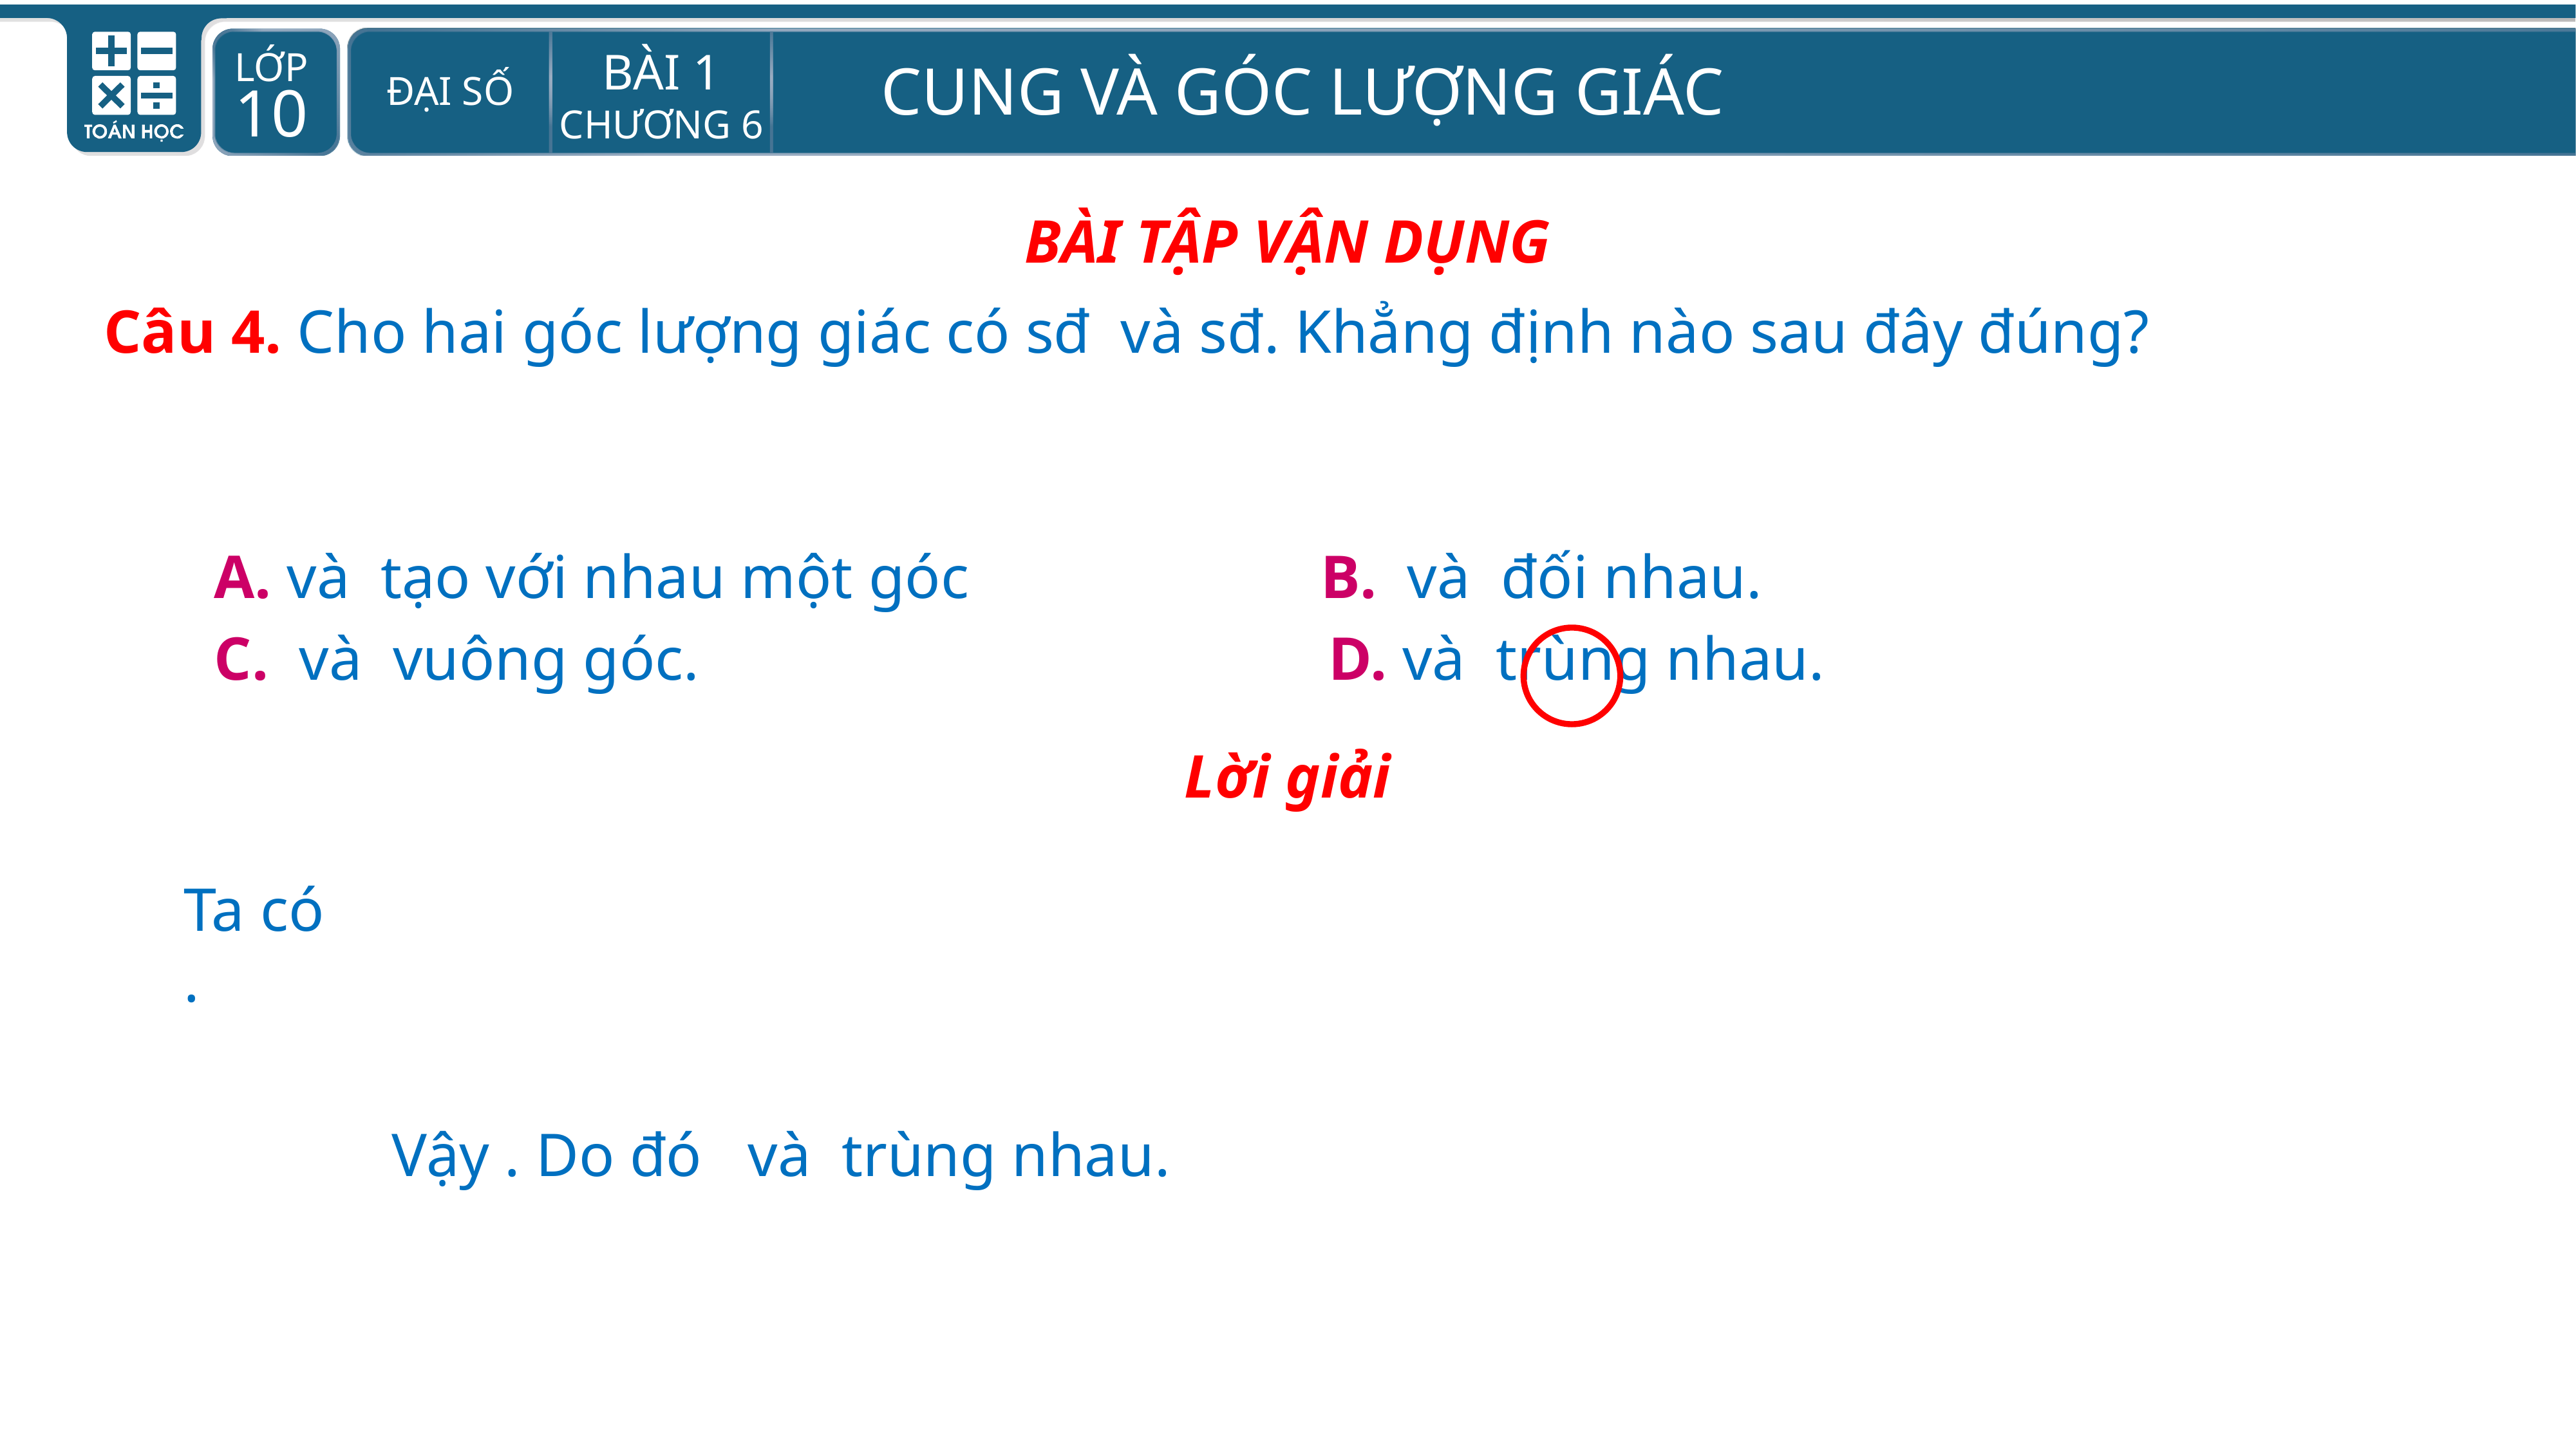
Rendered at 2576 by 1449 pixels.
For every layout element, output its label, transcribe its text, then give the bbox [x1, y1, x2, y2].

text_box BÀI TẬP VẬN DỤNG [1015, 189, 1561, 276]
text_box Lời giải [1174, 725, 1401, 814]
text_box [0, 278, 2576, 718]
